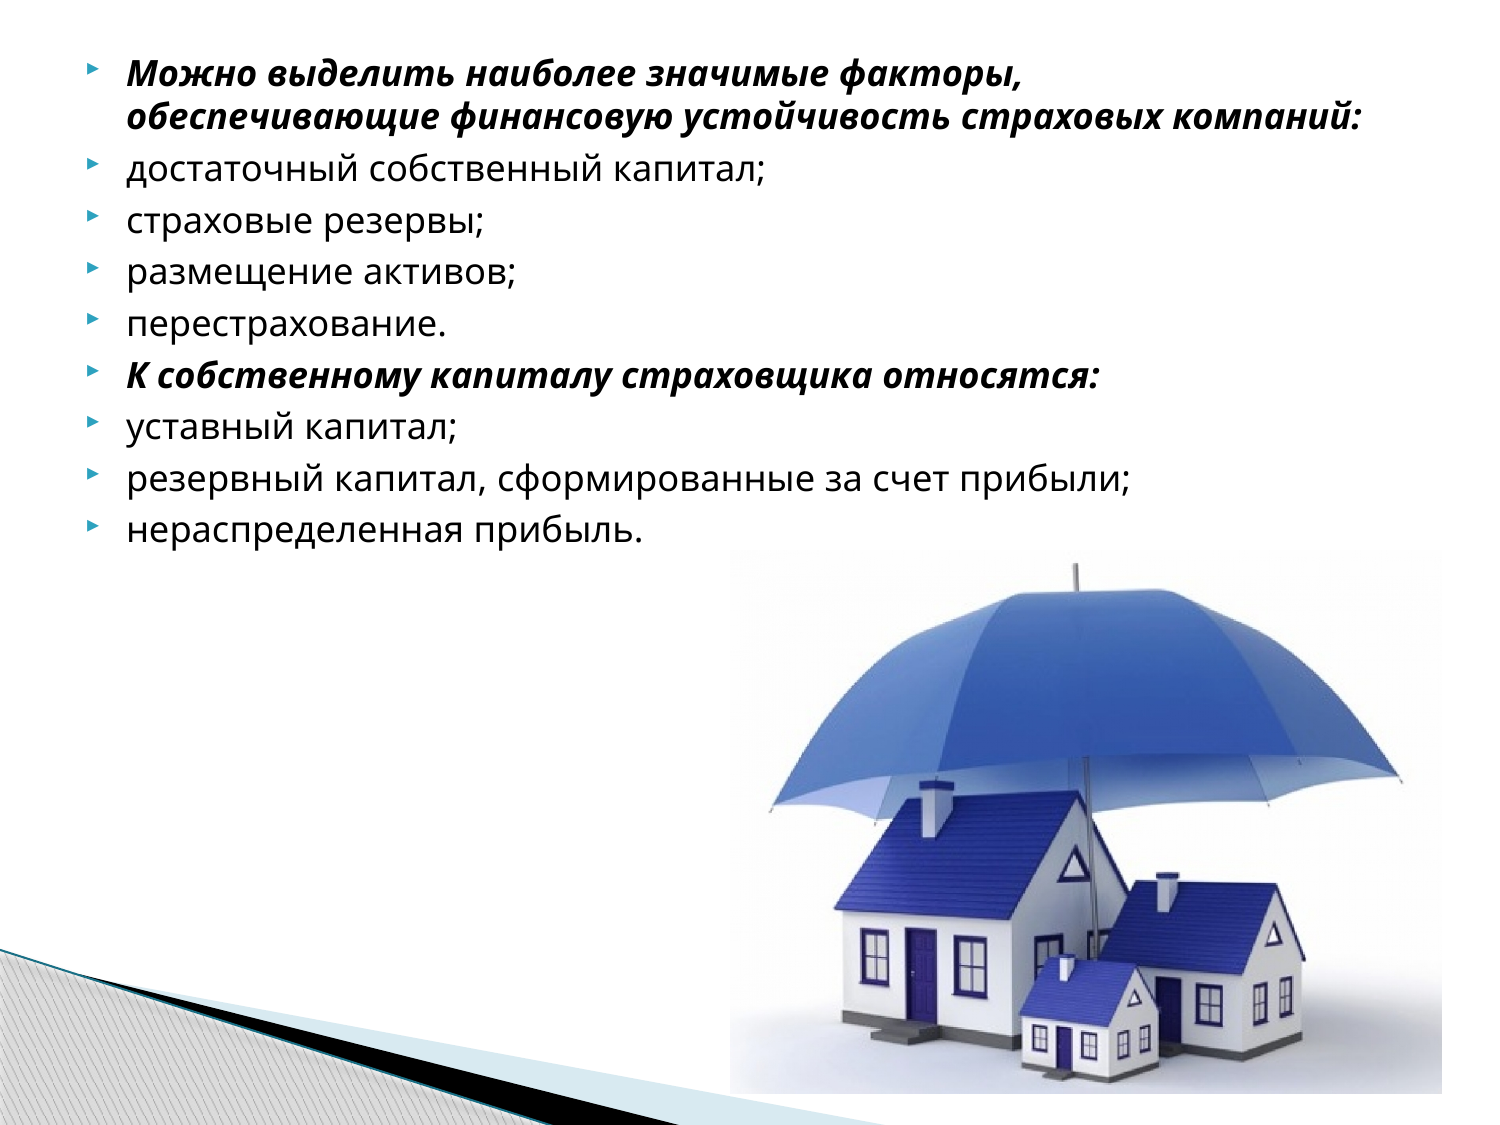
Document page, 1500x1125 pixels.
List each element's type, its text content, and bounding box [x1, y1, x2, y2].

list Можно выделить наиболее значимые факторы, обеспечивающие финансовую устойчивость страховых компаний: достаточный собственный капитал; страховые резервы; размещение активов; перестрахование. К собственному капиталу страховщика относятся: уставный капитал; резервный капитал, сформированные за счет прибыли; нераспределенная прибыль. [53, 42, 1388, 587]
picture [730, 550, 1442, 1095]
